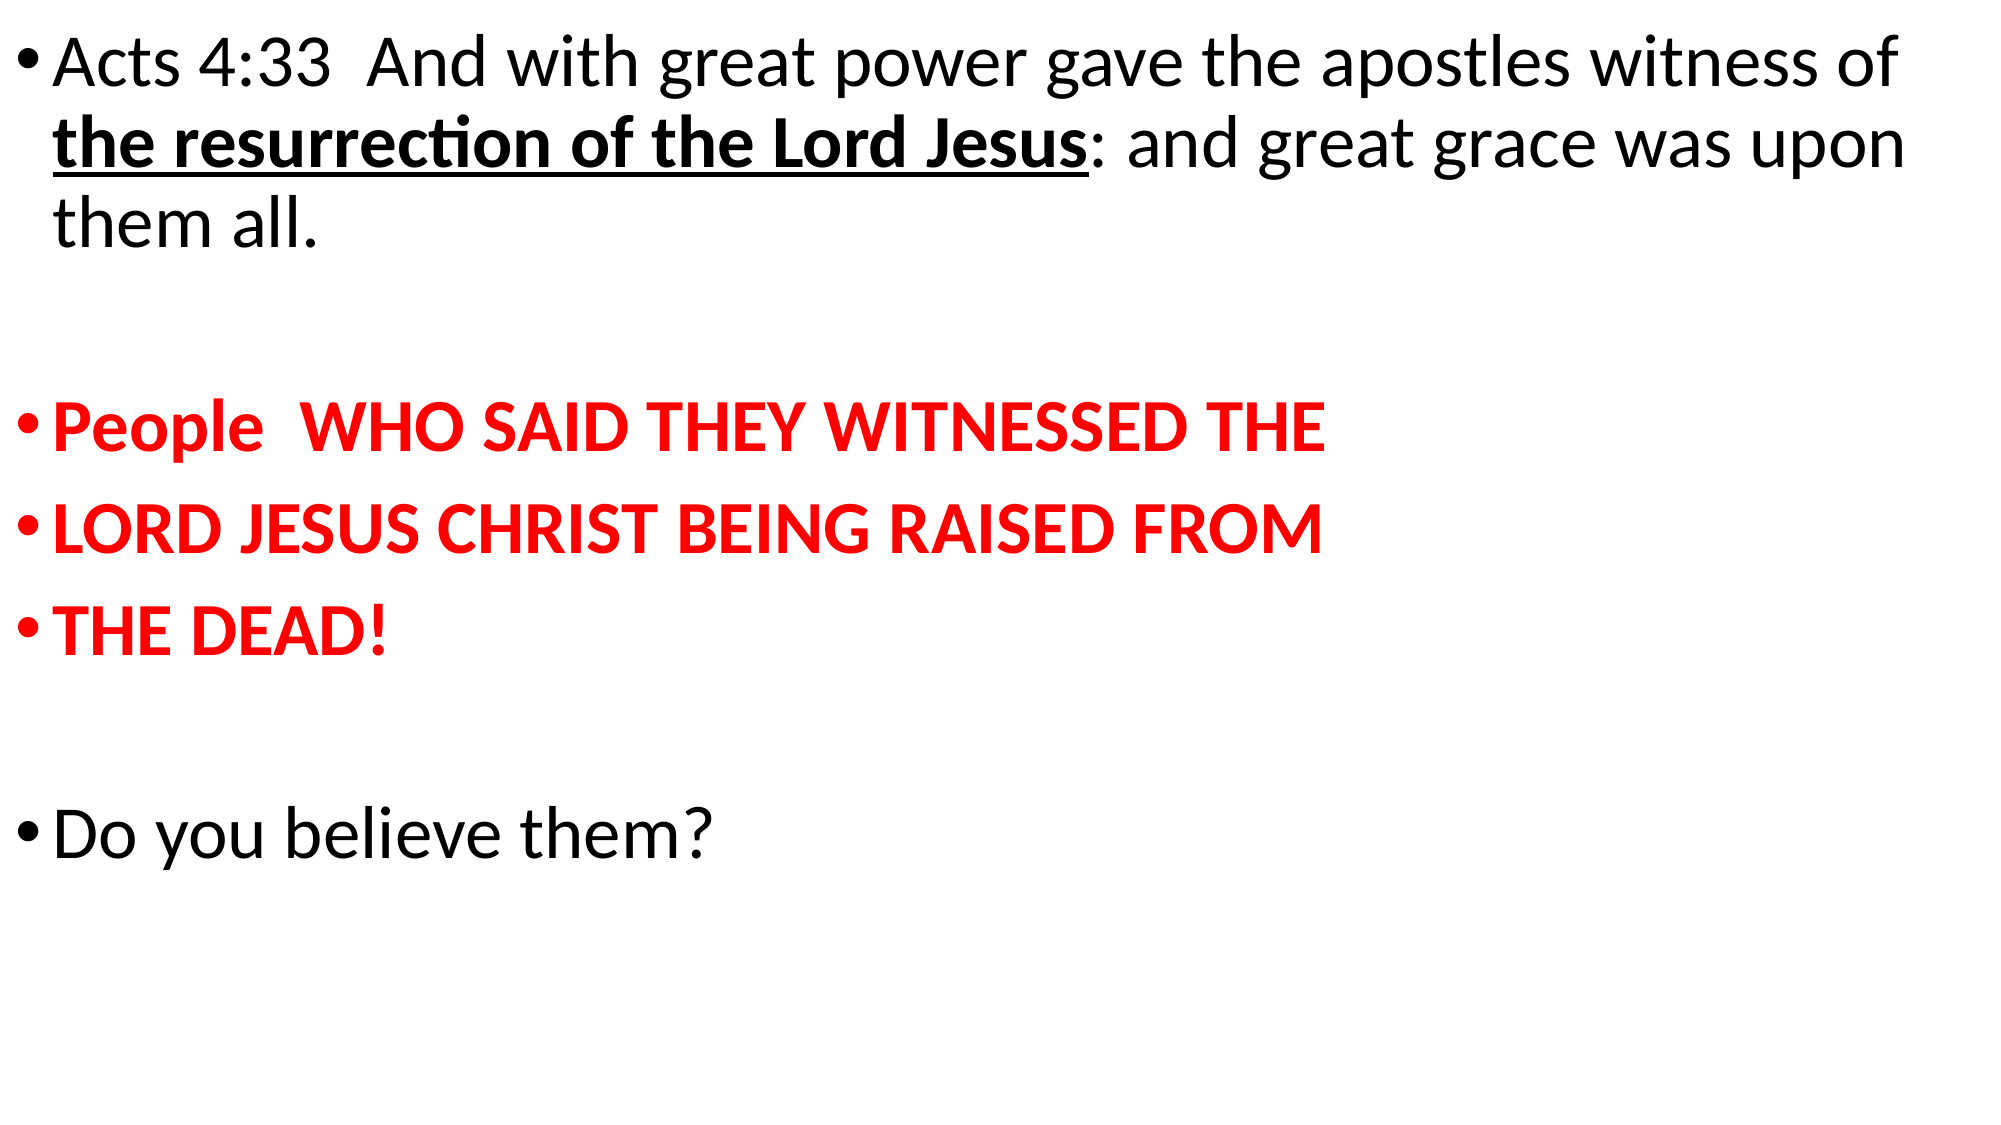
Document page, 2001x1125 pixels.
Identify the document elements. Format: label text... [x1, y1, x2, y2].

list Acts 4:33 And with great power gave the apostles witness of the resurrection of the Lord Jesus: and great grace was upon them all. People WHO SAID THEY WITNESSED THE LORD JESUS CHRIST BEING RAISED FROM THE DEAD! Do you believe them? [0, 13, 1986, 1100]
